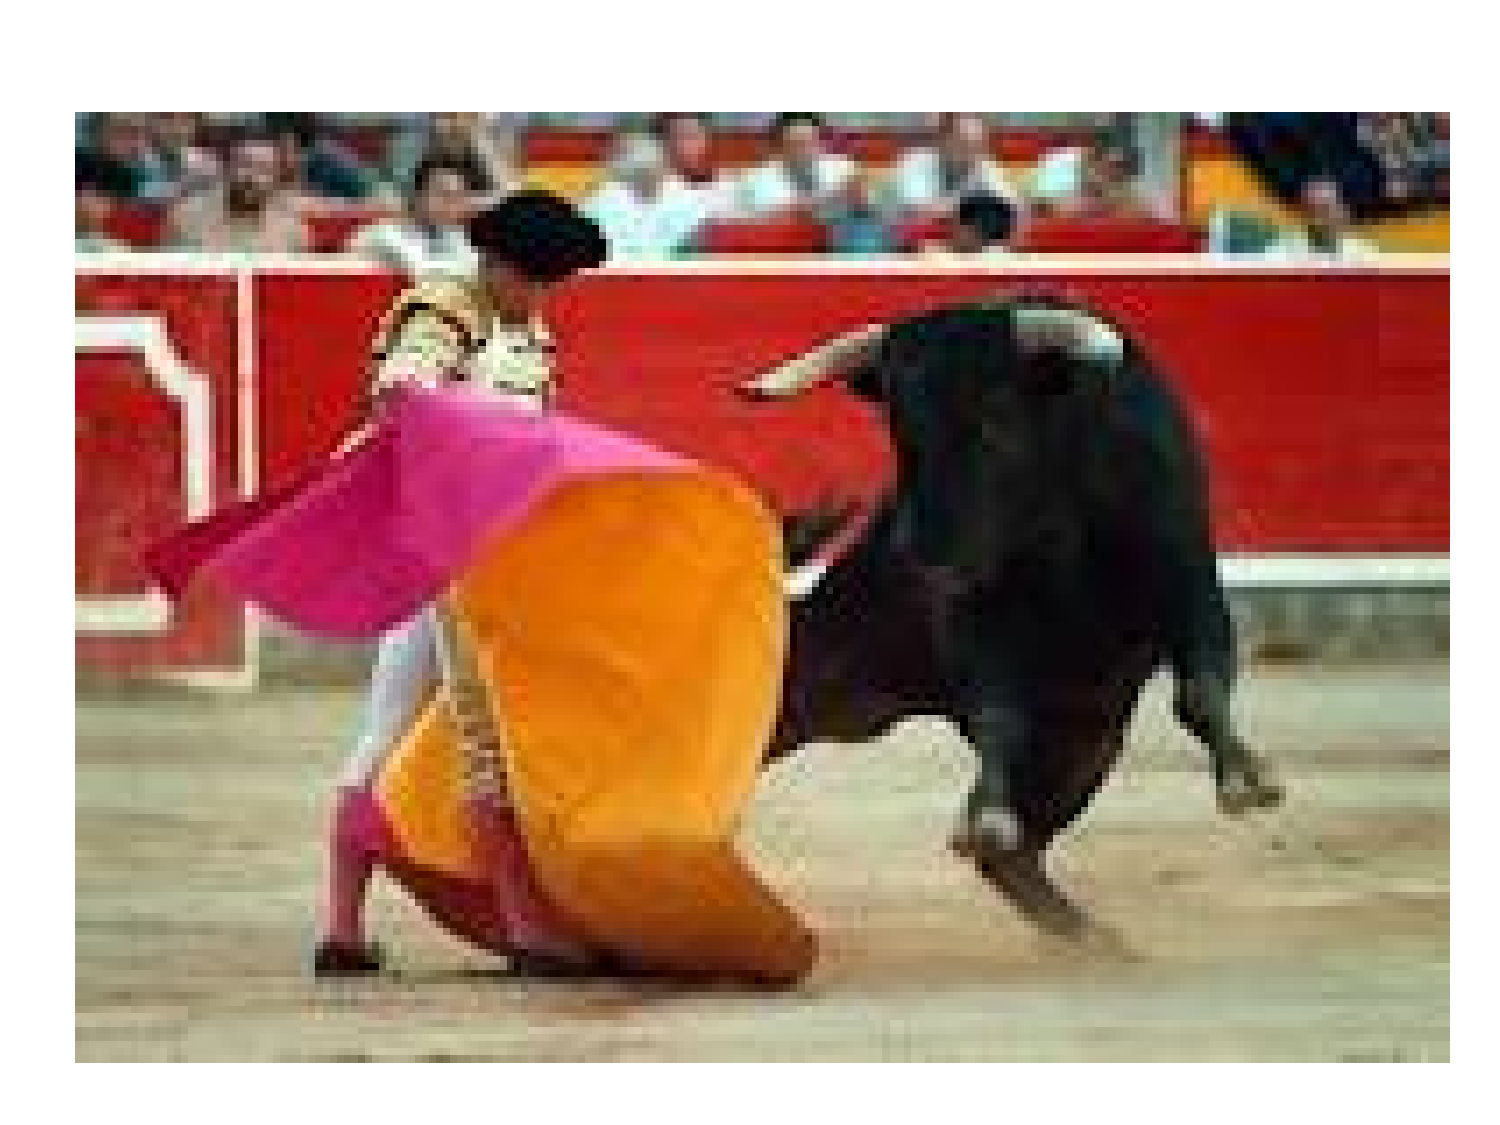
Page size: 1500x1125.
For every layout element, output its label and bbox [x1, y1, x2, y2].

list [74, 112, 1451, 1063]
